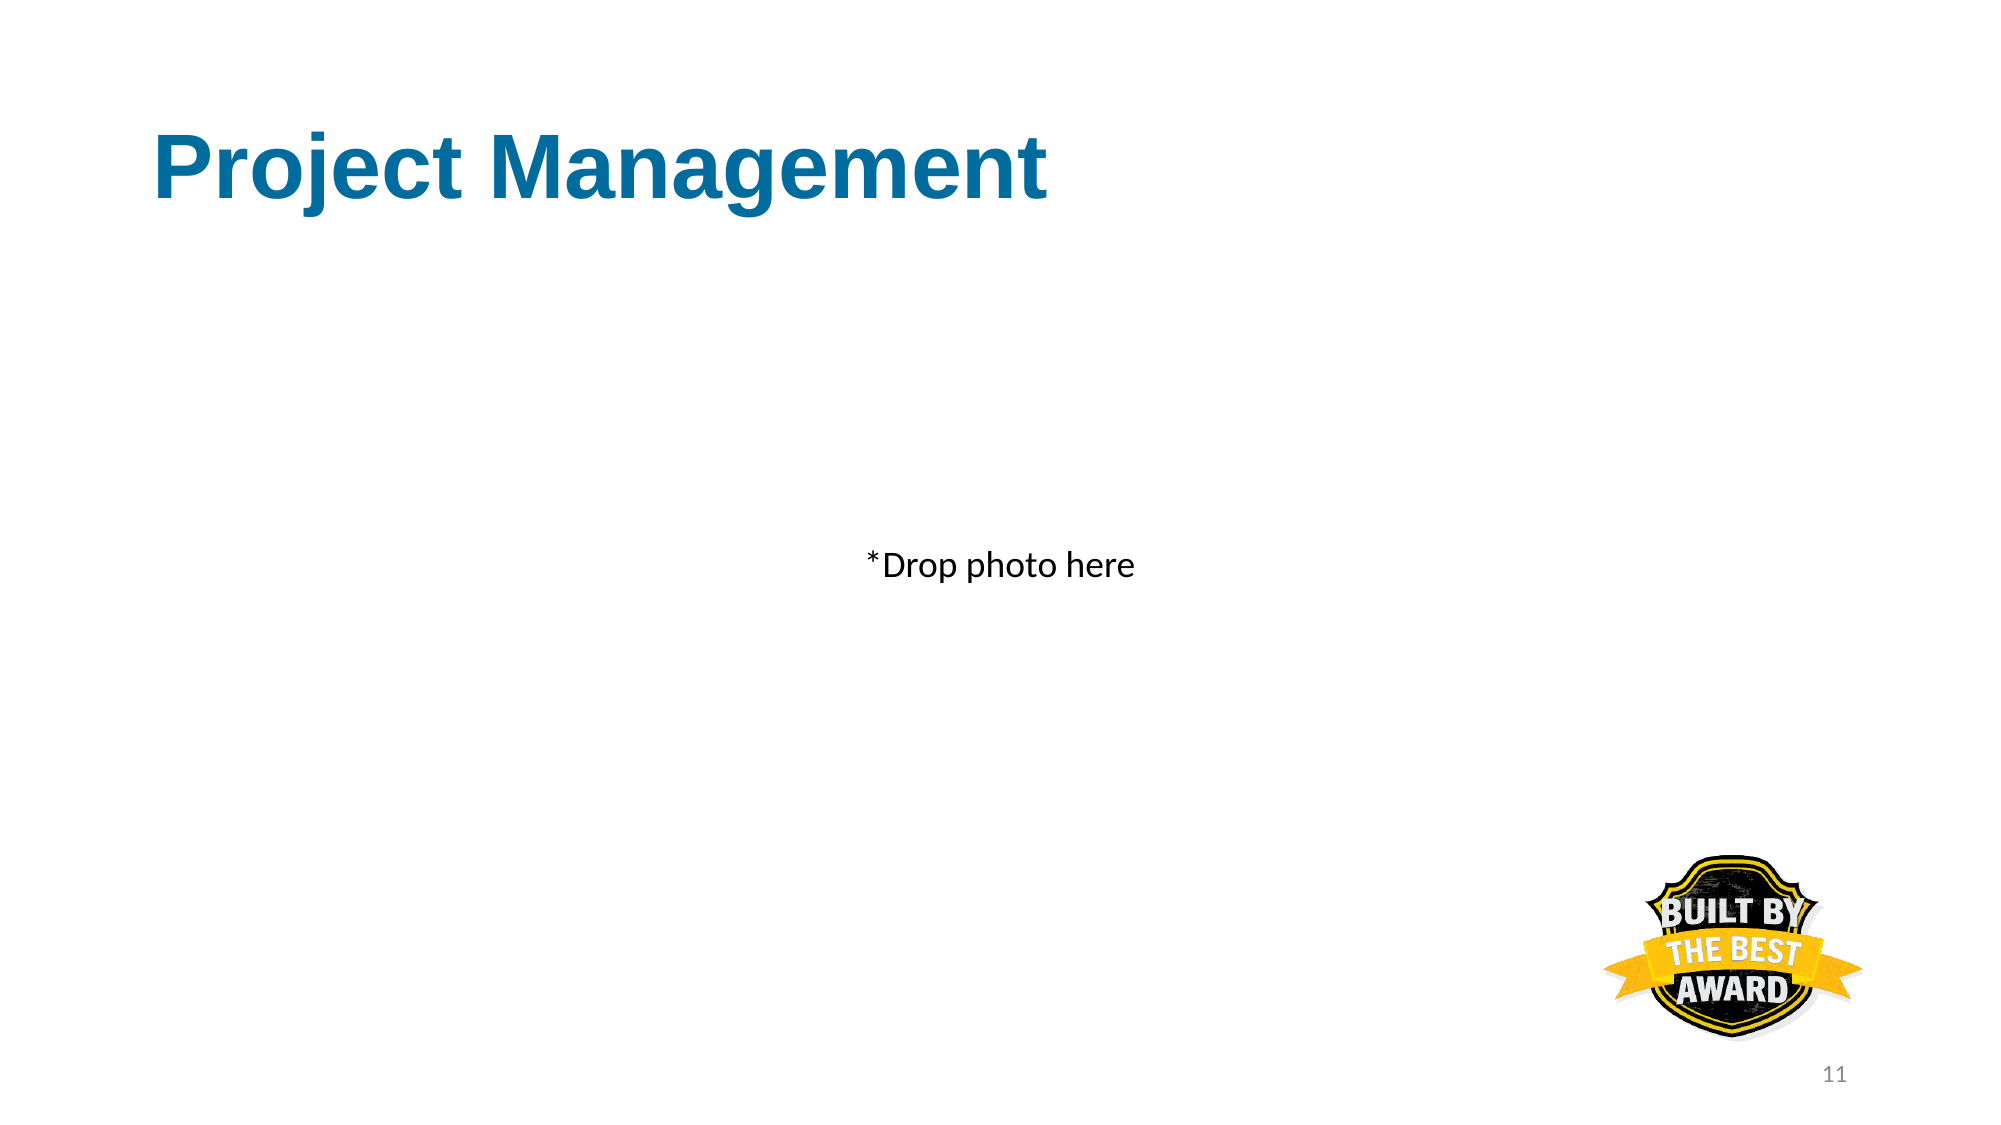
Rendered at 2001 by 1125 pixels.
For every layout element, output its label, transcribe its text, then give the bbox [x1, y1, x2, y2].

picture [1603, 855, 1863, 1042]
title Project Management [137, 59, 1863, 278]
text_box *Drop photo here [849, 532, 1151, 592]
slide_number 11 [1412, 1042, 1863, 1103]
